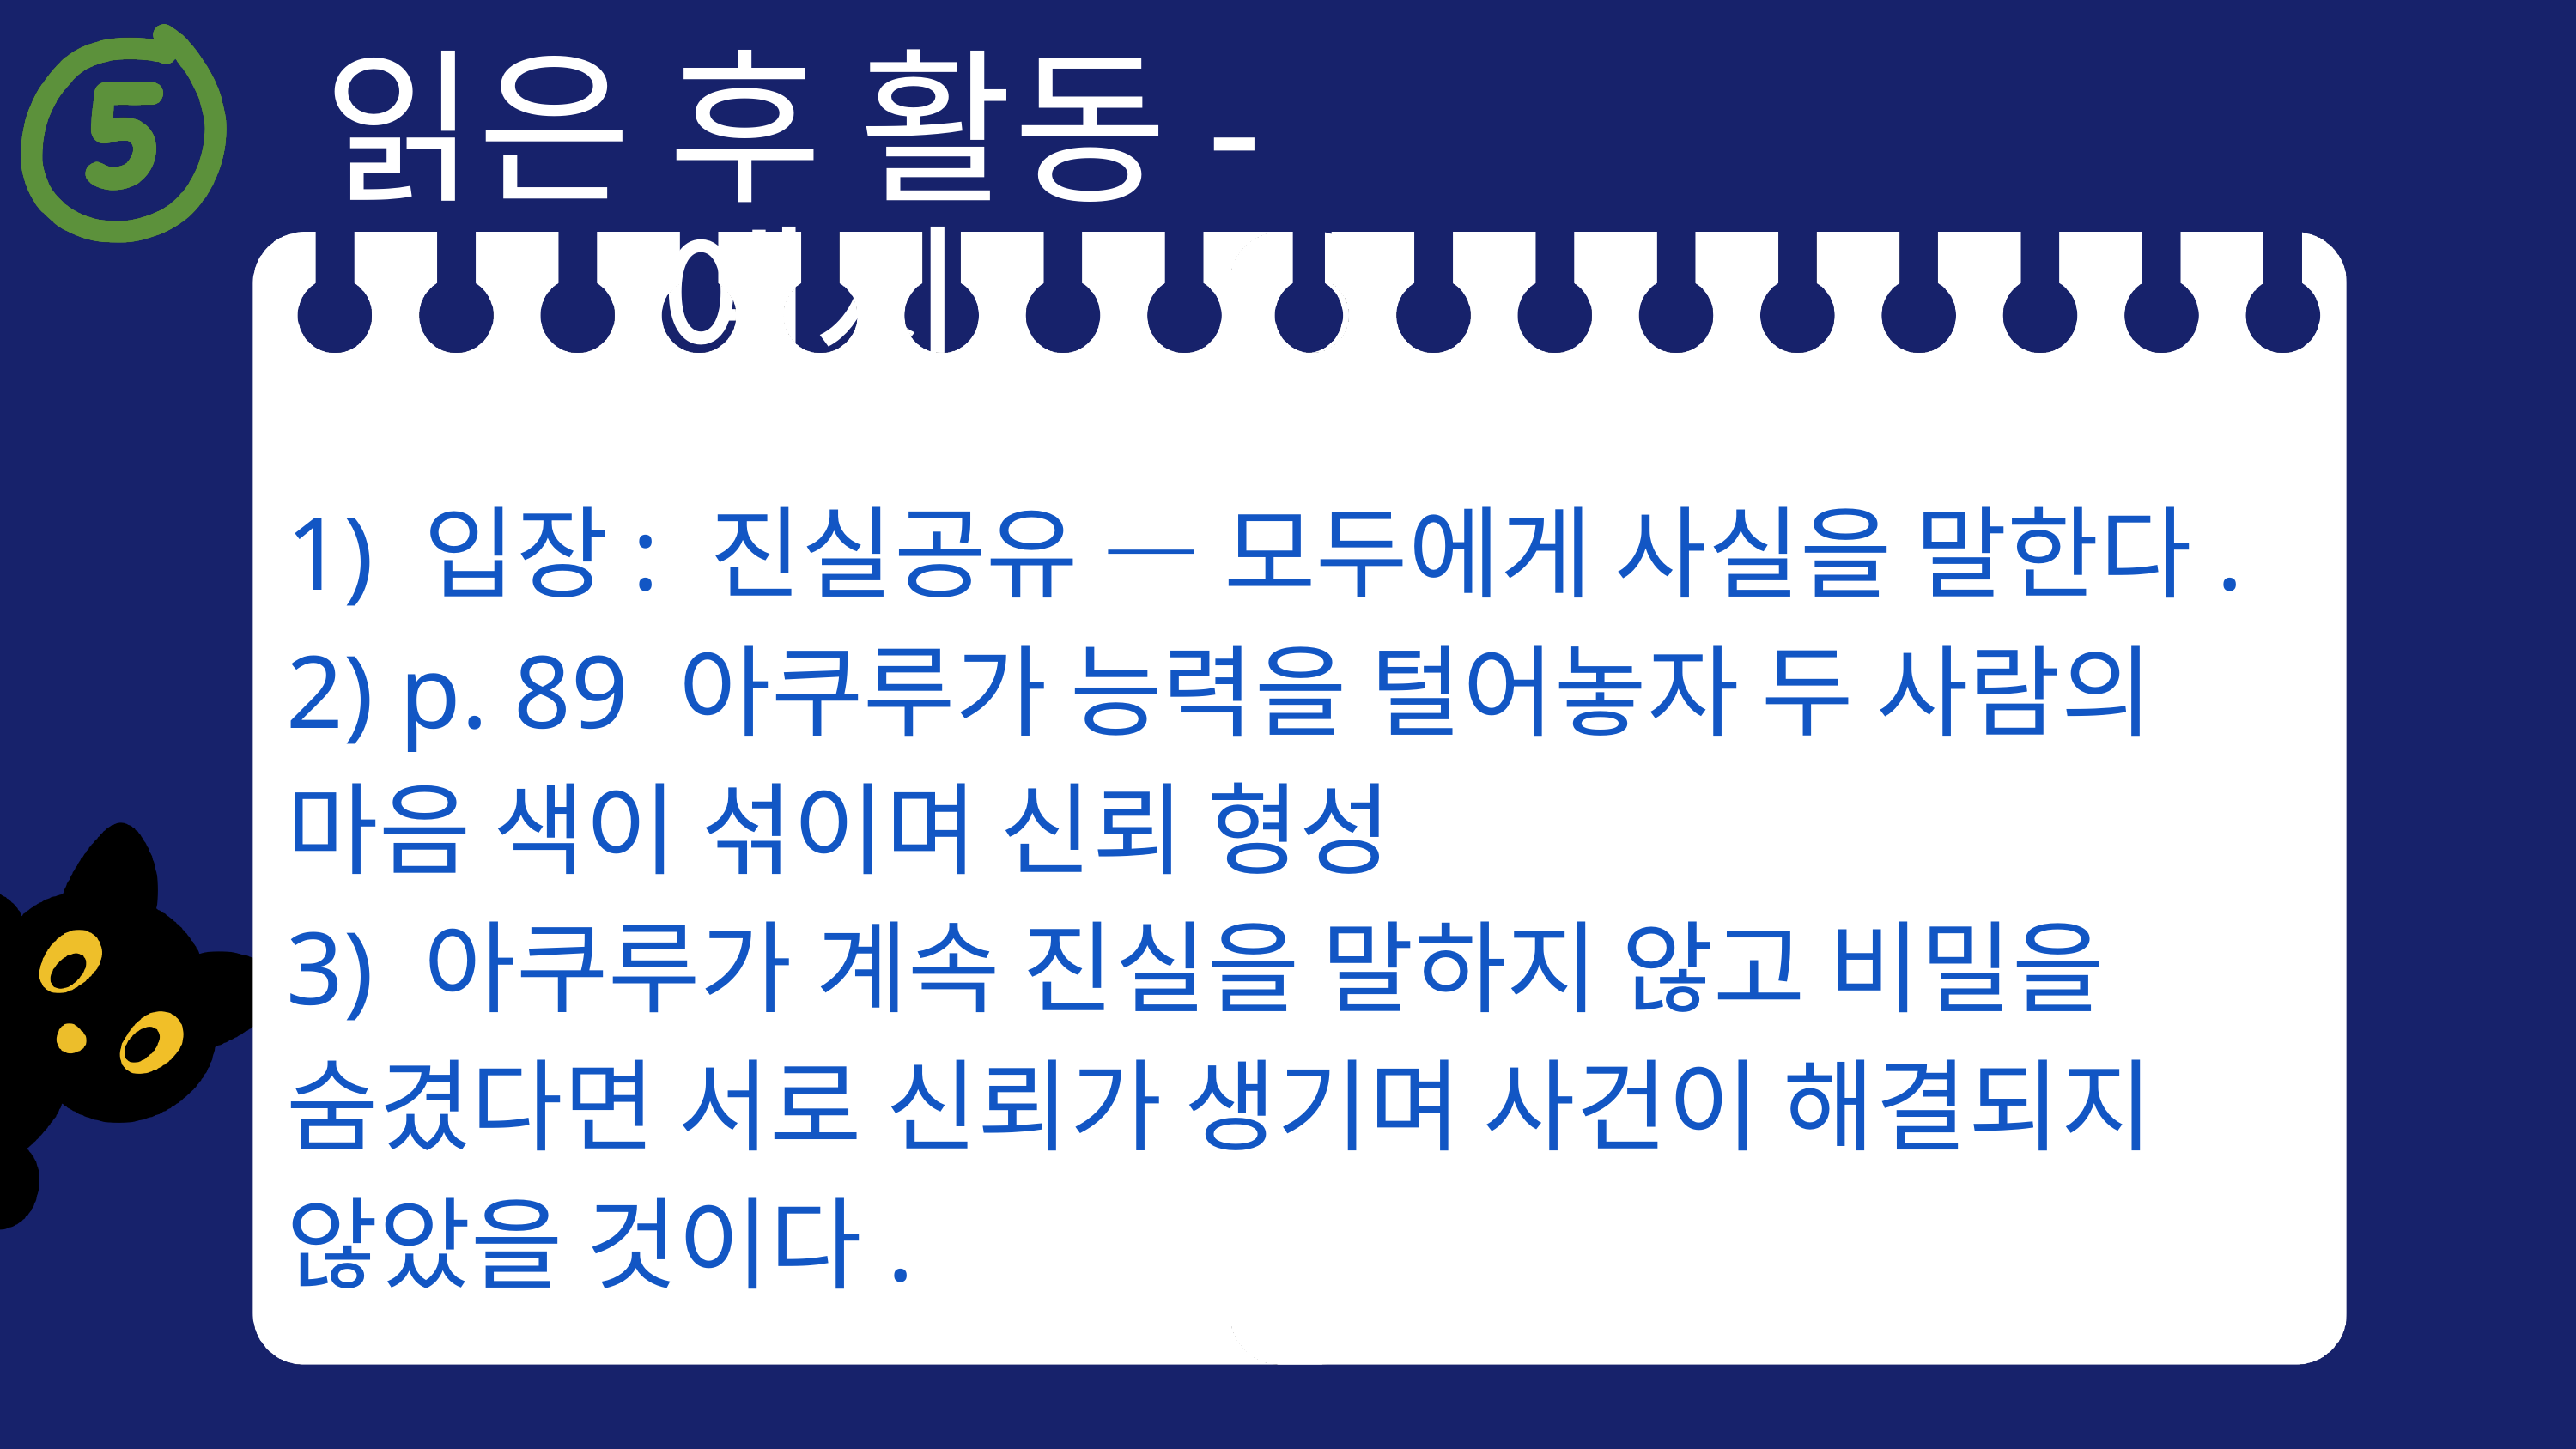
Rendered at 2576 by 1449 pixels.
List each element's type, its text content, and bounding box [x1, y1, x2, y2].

text_box 읽은 후 활동-예시 [228, 47, 1425, 228]
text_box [0, 232, 2347, 1366]
text_box [19, 21, 228, 228]
